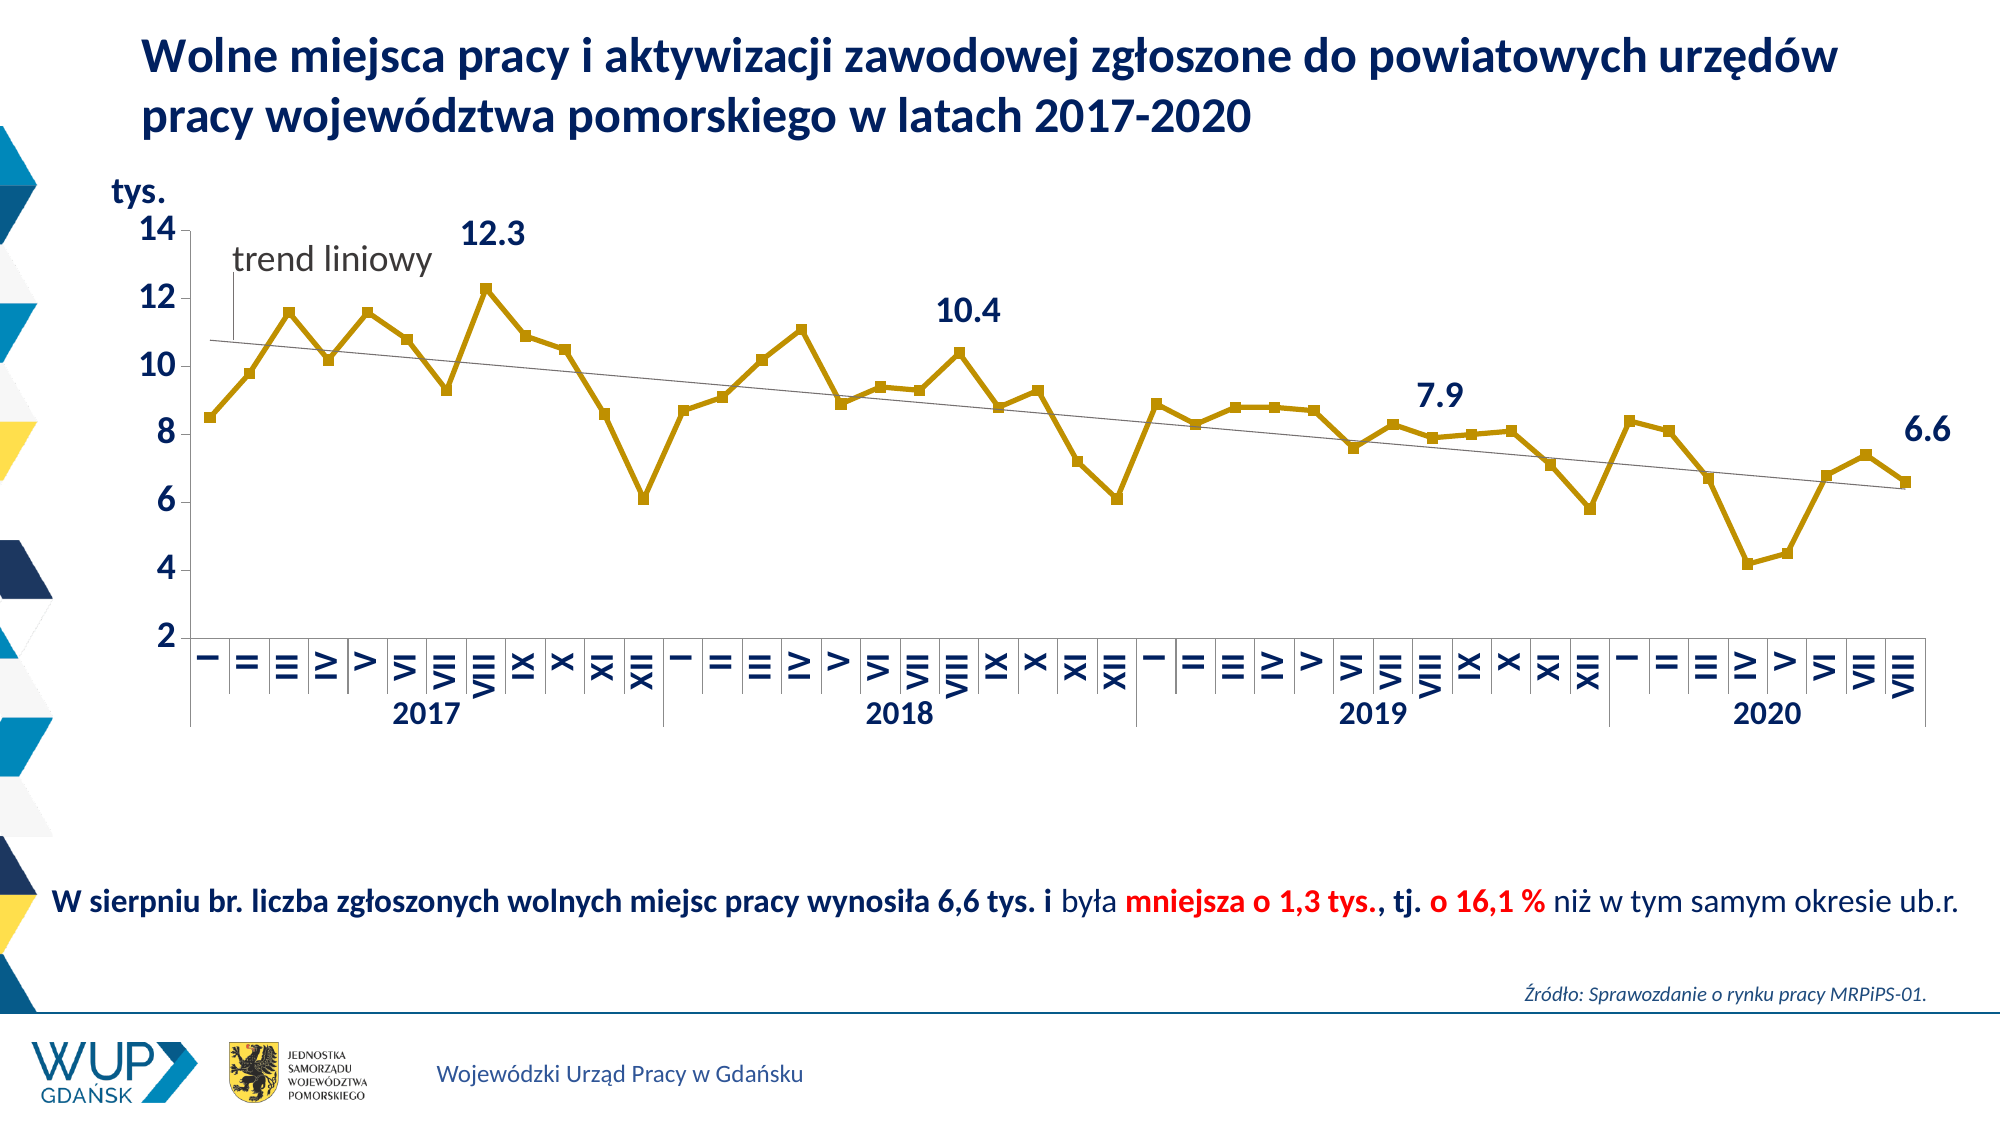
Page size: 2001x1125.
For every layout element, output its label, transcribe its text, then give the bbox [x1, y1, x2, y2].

picture [31, 1042, 367, 1103]
text_box W sierpniu br. liczba zgłoszonych wolnych miejsc pracy wynosiła 6,6 tys. i była mniejsza o 1,3 tys., tj. o 16,1 % niż w tym samym okresie ub.r. [36, 852, 1990, 927]
text_box Źródło: Sprawozdanie o rynku pracy MRPiPS-01. [1509, 973, 1943, 1014]
picture [0, 721, 53, 1013]
chart [94, 151, 1961, 794]
picture [0, 126, 53, 720]
title Wolne miejsca pracy i aktywizacji zawodowej zgłoszone do powiatowych urzędów pracy województwa pomorskiego w latach 2017-2020 [126, 17, 1884, 149]
